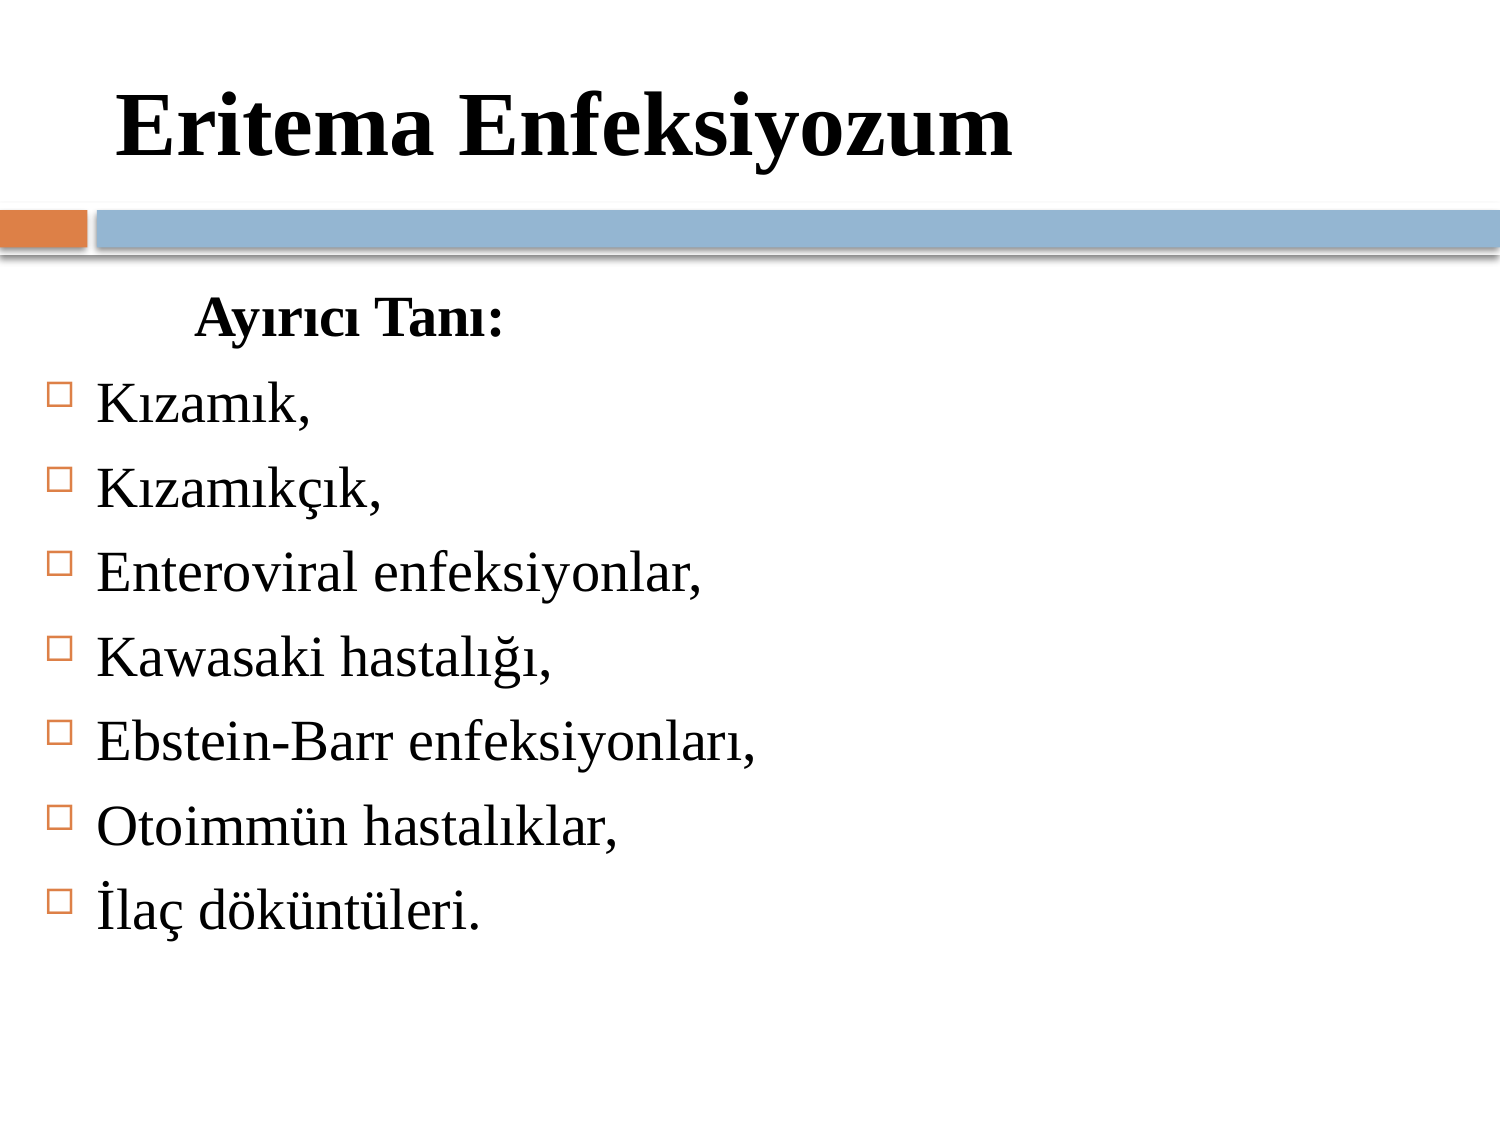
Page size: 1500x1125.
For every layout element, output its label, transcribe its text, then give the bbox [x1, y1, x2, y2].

title Eritema Enfeksiyozum [100, 37, 1438, 200]
list Ayırıcı Tanı: Kızamık, Kızamıkçık, Enteroviral enfeksiyonlar, Kawasaki hastalığı, Ebstein-Barr enfeksiyonları, Otoimmün hastalıklar, İlaç döküntüleri. [29, 262, 1438, 1094]
